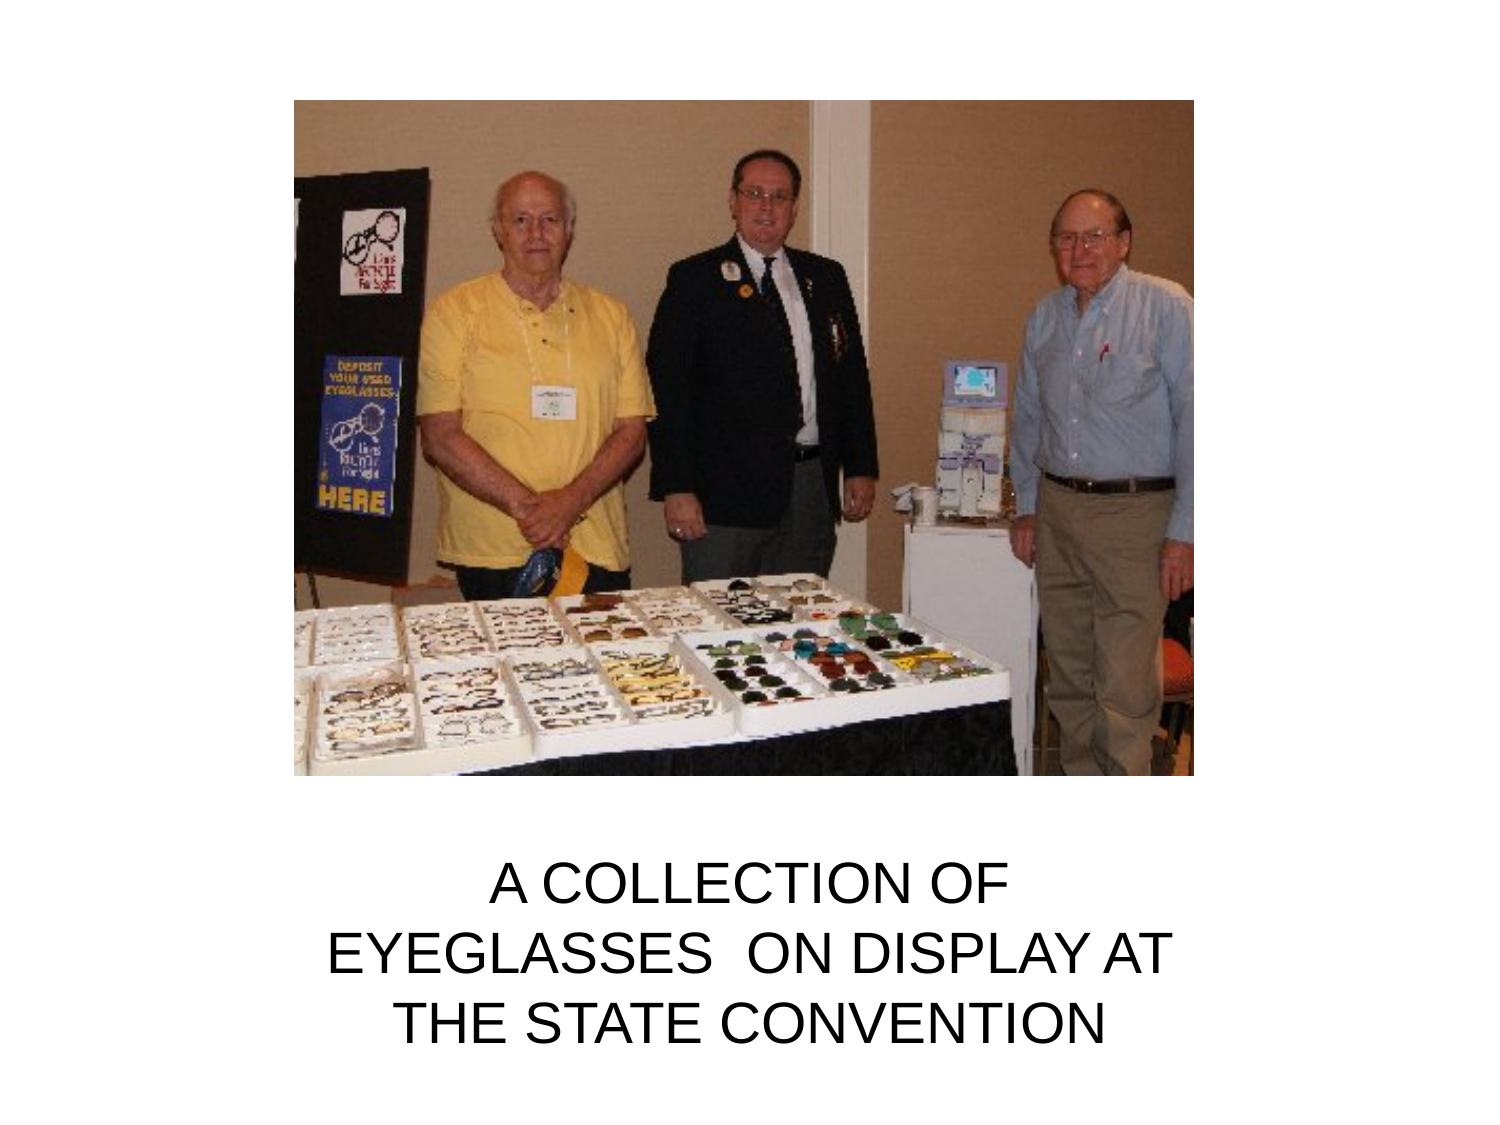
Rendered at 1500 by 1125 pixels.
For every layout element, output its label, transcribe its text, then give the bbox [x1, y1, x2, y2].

picture [293, 100, 1195, 776]
list A COLLECTION OF EYEGLASSES ON DISPLAY AT THE STATE CONVENTION [300, 837, 1200, 1075]
